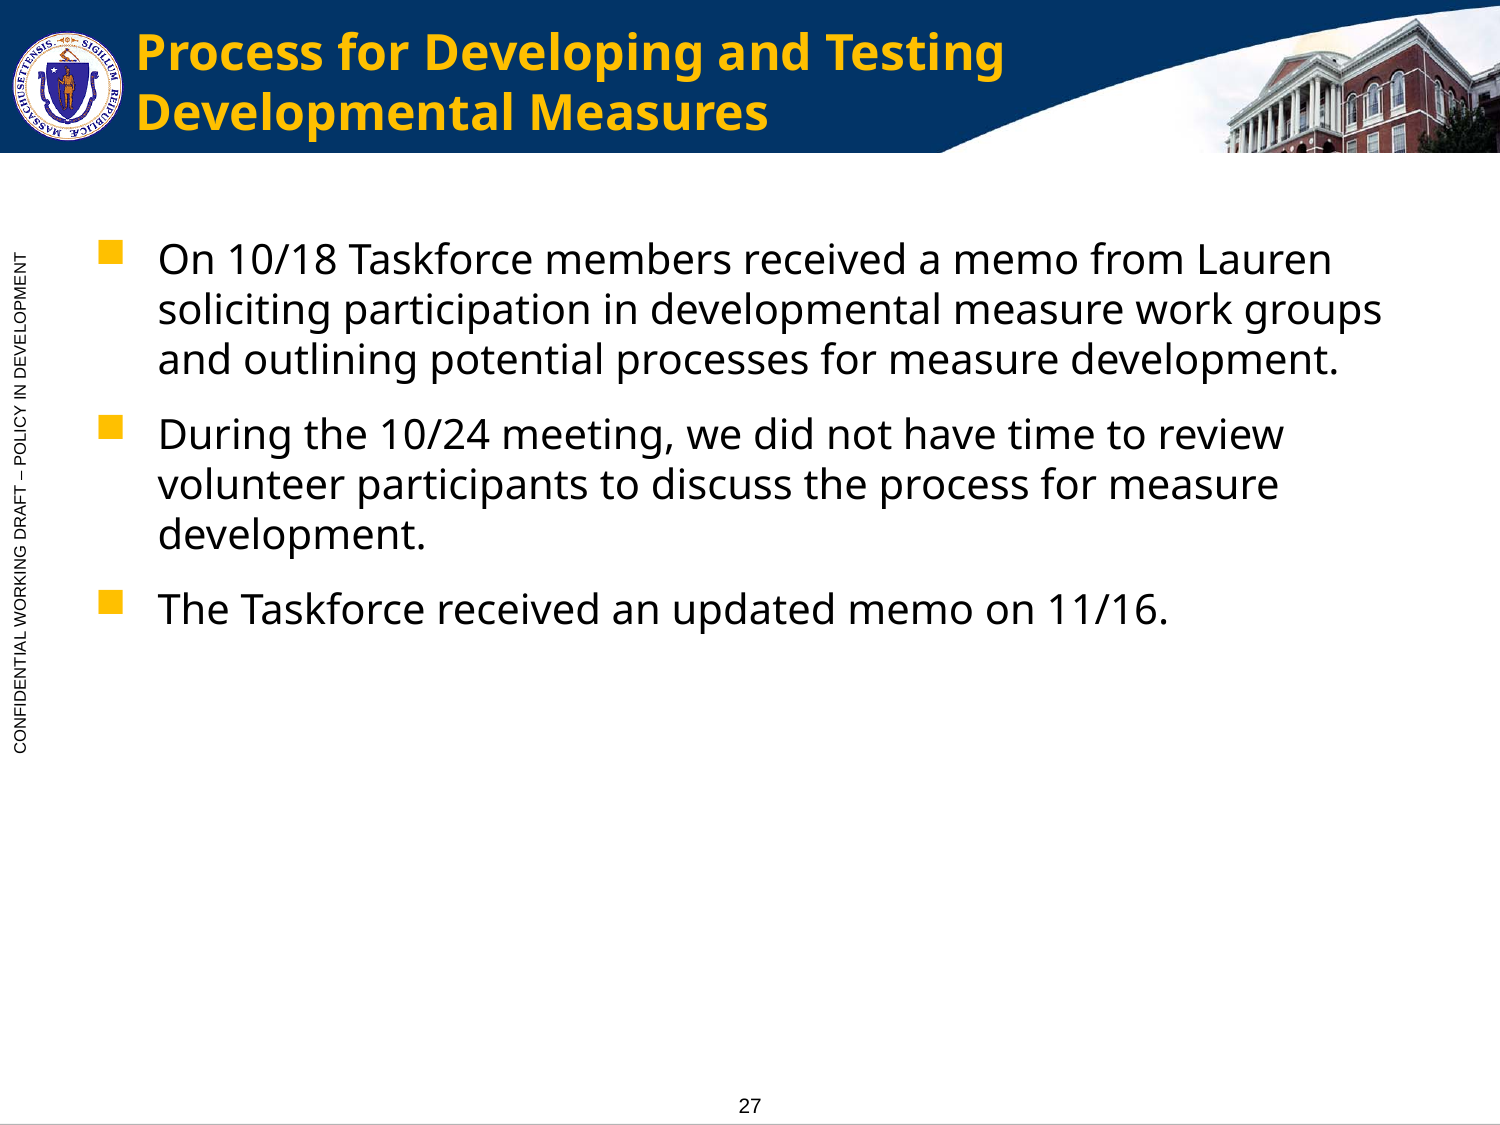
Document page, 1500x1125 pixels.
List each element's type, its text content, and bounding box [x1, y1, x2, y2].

picture [0, 0, 1500, 153]
list On 10/18 Taskforce members received a memo from Lauren soliciting participation in developmental measure work groups and outlining potential processes for measure development. During the 10/24 meeting, we did not have time to review volunteer participants to discuss the process for measure development. The Taskforce received an updated memo on 11/16. [87, 224, 1413, 973]
title Process for Developing and Testing Developmental Measures [120, 17, 1051, 144]
